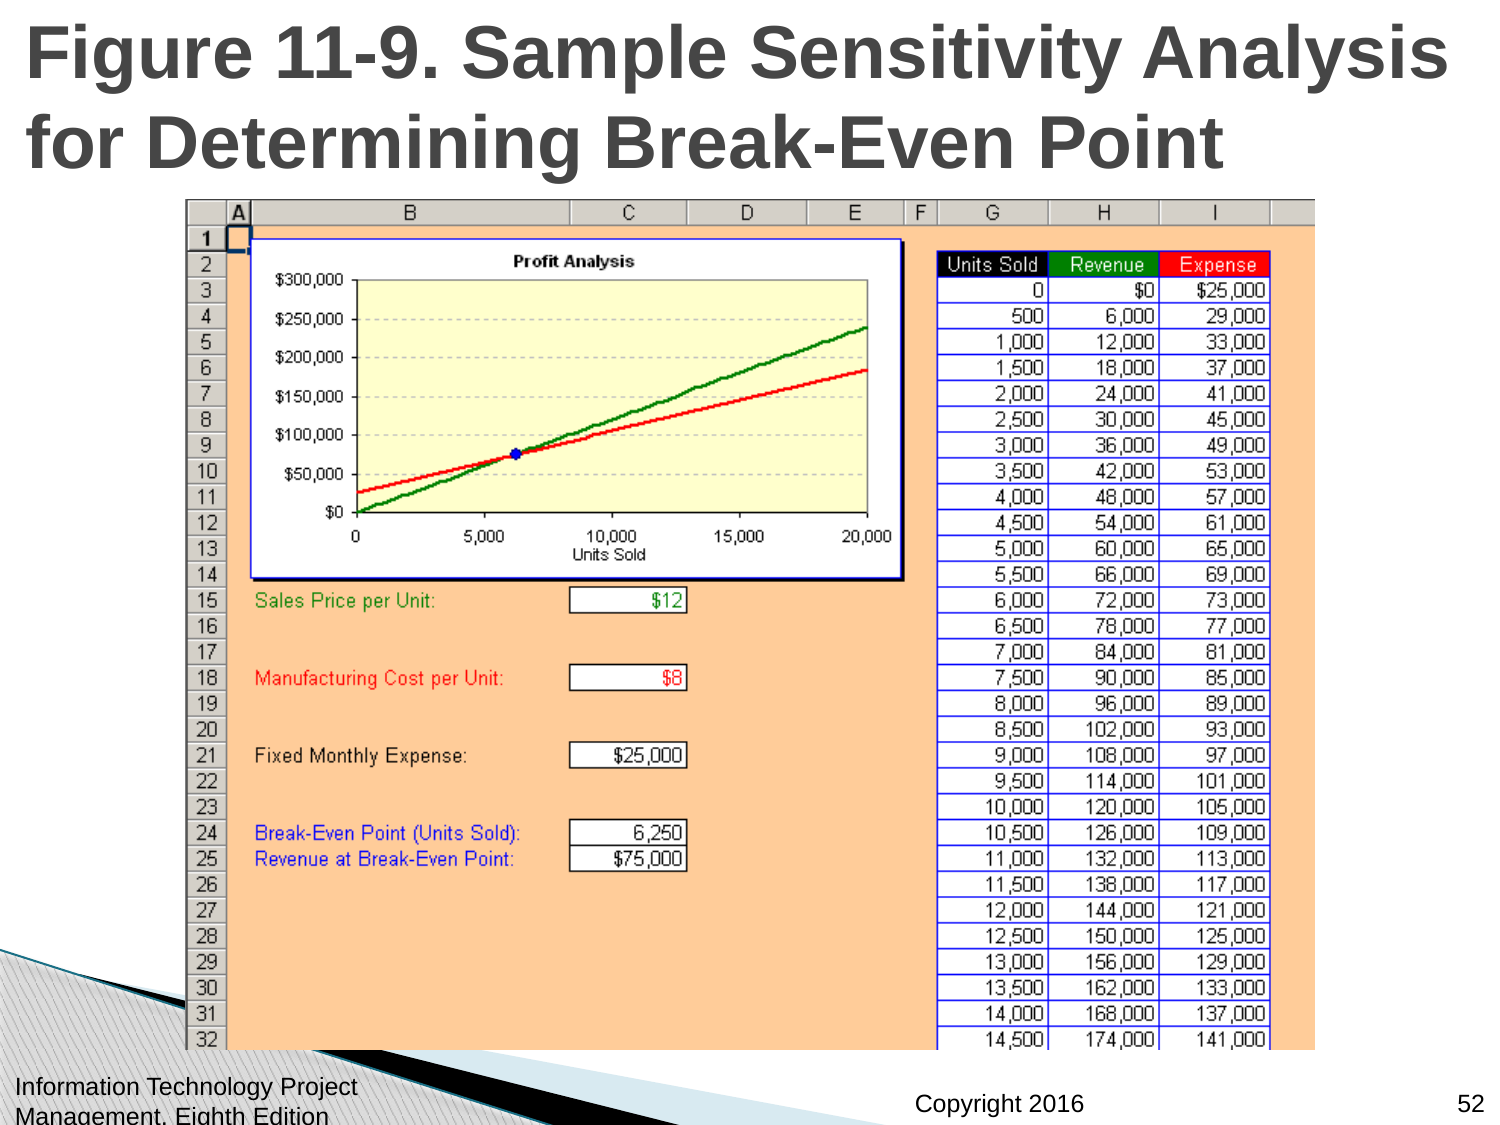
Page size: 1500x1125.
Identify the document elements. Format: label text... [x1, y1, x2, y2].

footer Information Technology Project Management, Eighth Edition [0, 1065, 425, 1125]
title Figure 11-9. Sample Sensitivity Analysis for Determining Break-Even Point [10, 0, 1498, 200]
picture [185, 199, 1315, 1051]
slide_number 52 [1408, 1065, 1500, 1125]
